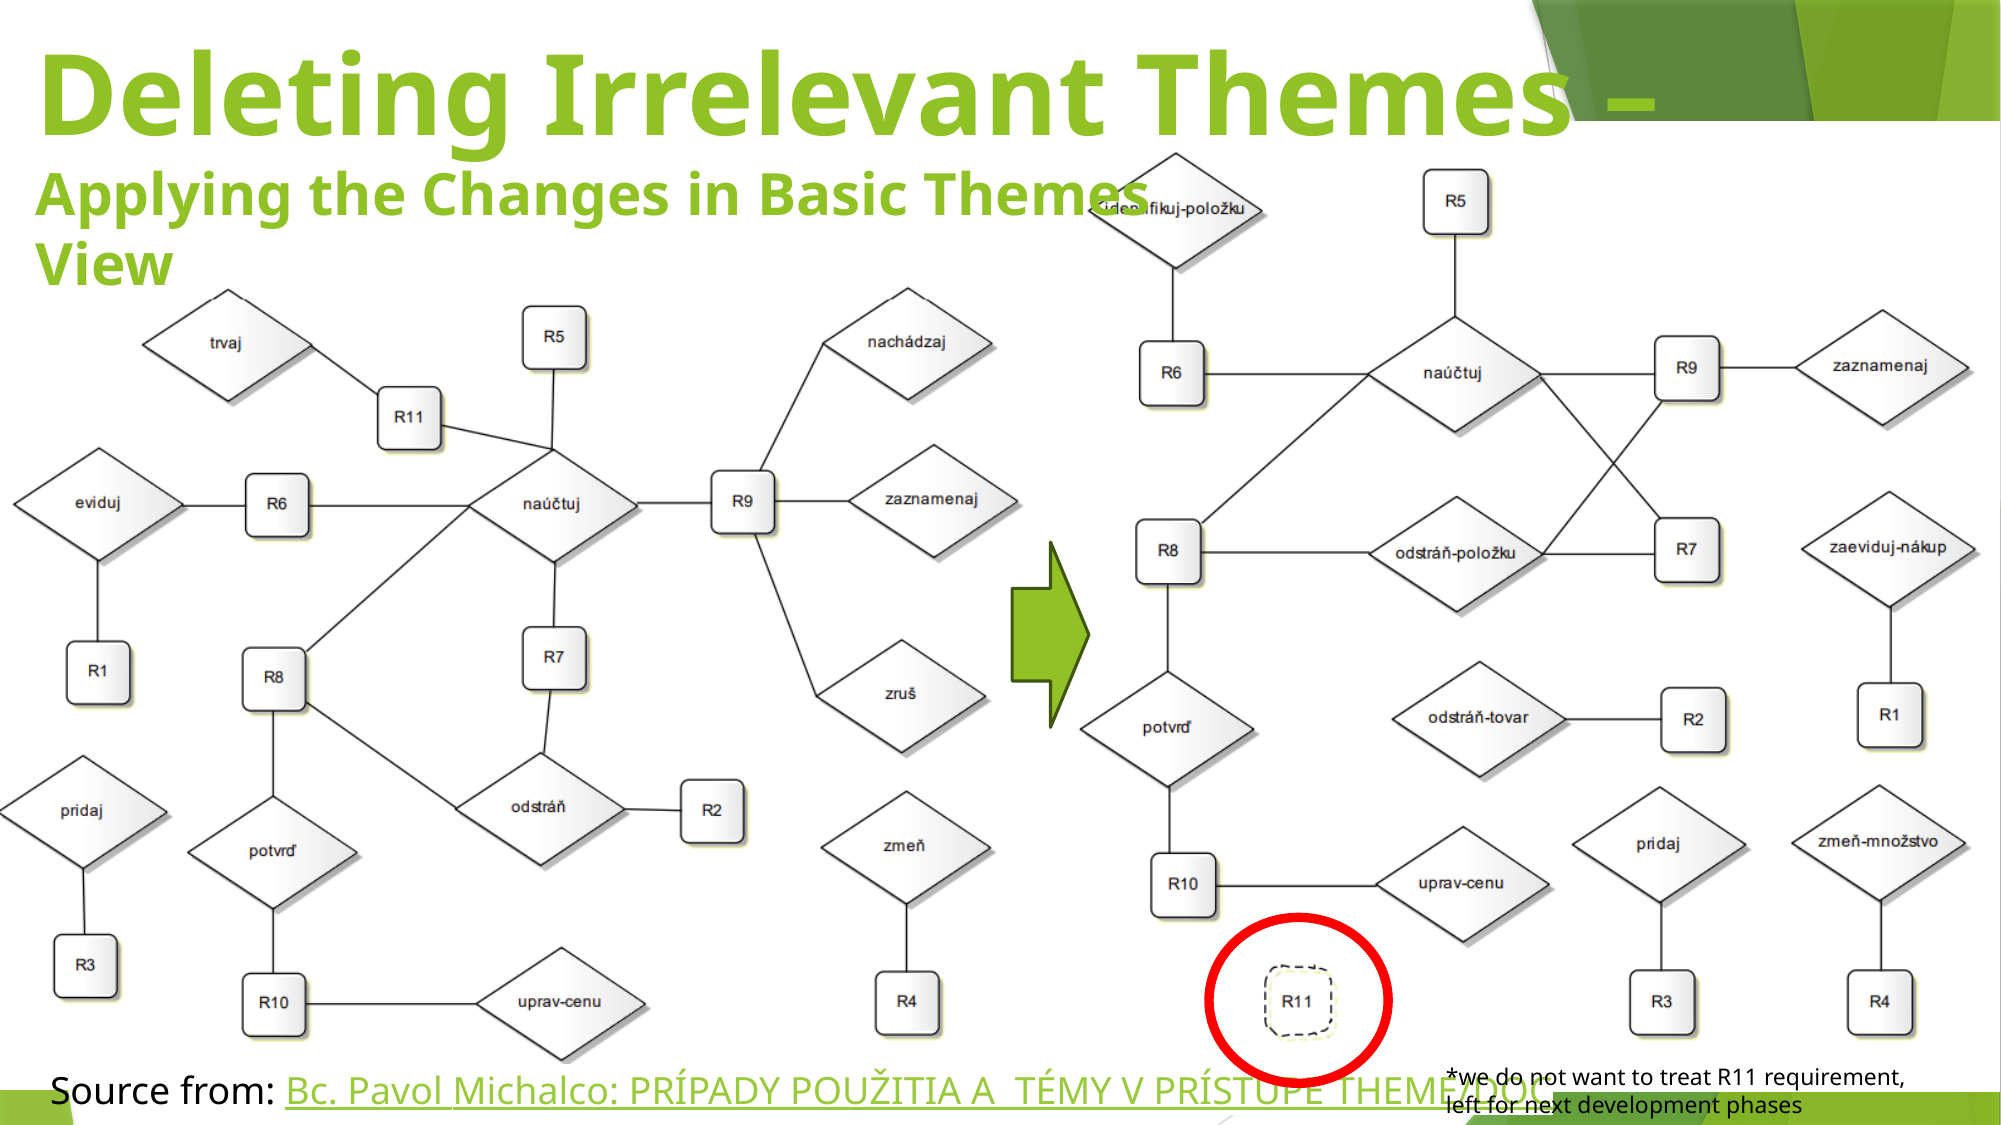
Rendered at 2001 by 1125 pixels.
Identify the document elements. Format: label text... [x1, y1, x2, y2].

picture [1068, 121, 2000, 1093]
text_box Source from: Bc. Pavol Michalco: PRÍPADY POUŽITIA A TÉMY V PRÍSTUPE THEME/DOC [35, 1059, 1431, 1125]
text_box *we do not want to treat R11 requirement, left for next development phases [1431, 1102, 1927, 1125]
picture [0, 248, 1033, 1091]
text_box Deleting Irrelevant Themes – Applying the Changes in Basic Themes View [20, 15, 1911, 232]
text_box [1037, 540, 1063, 729]
